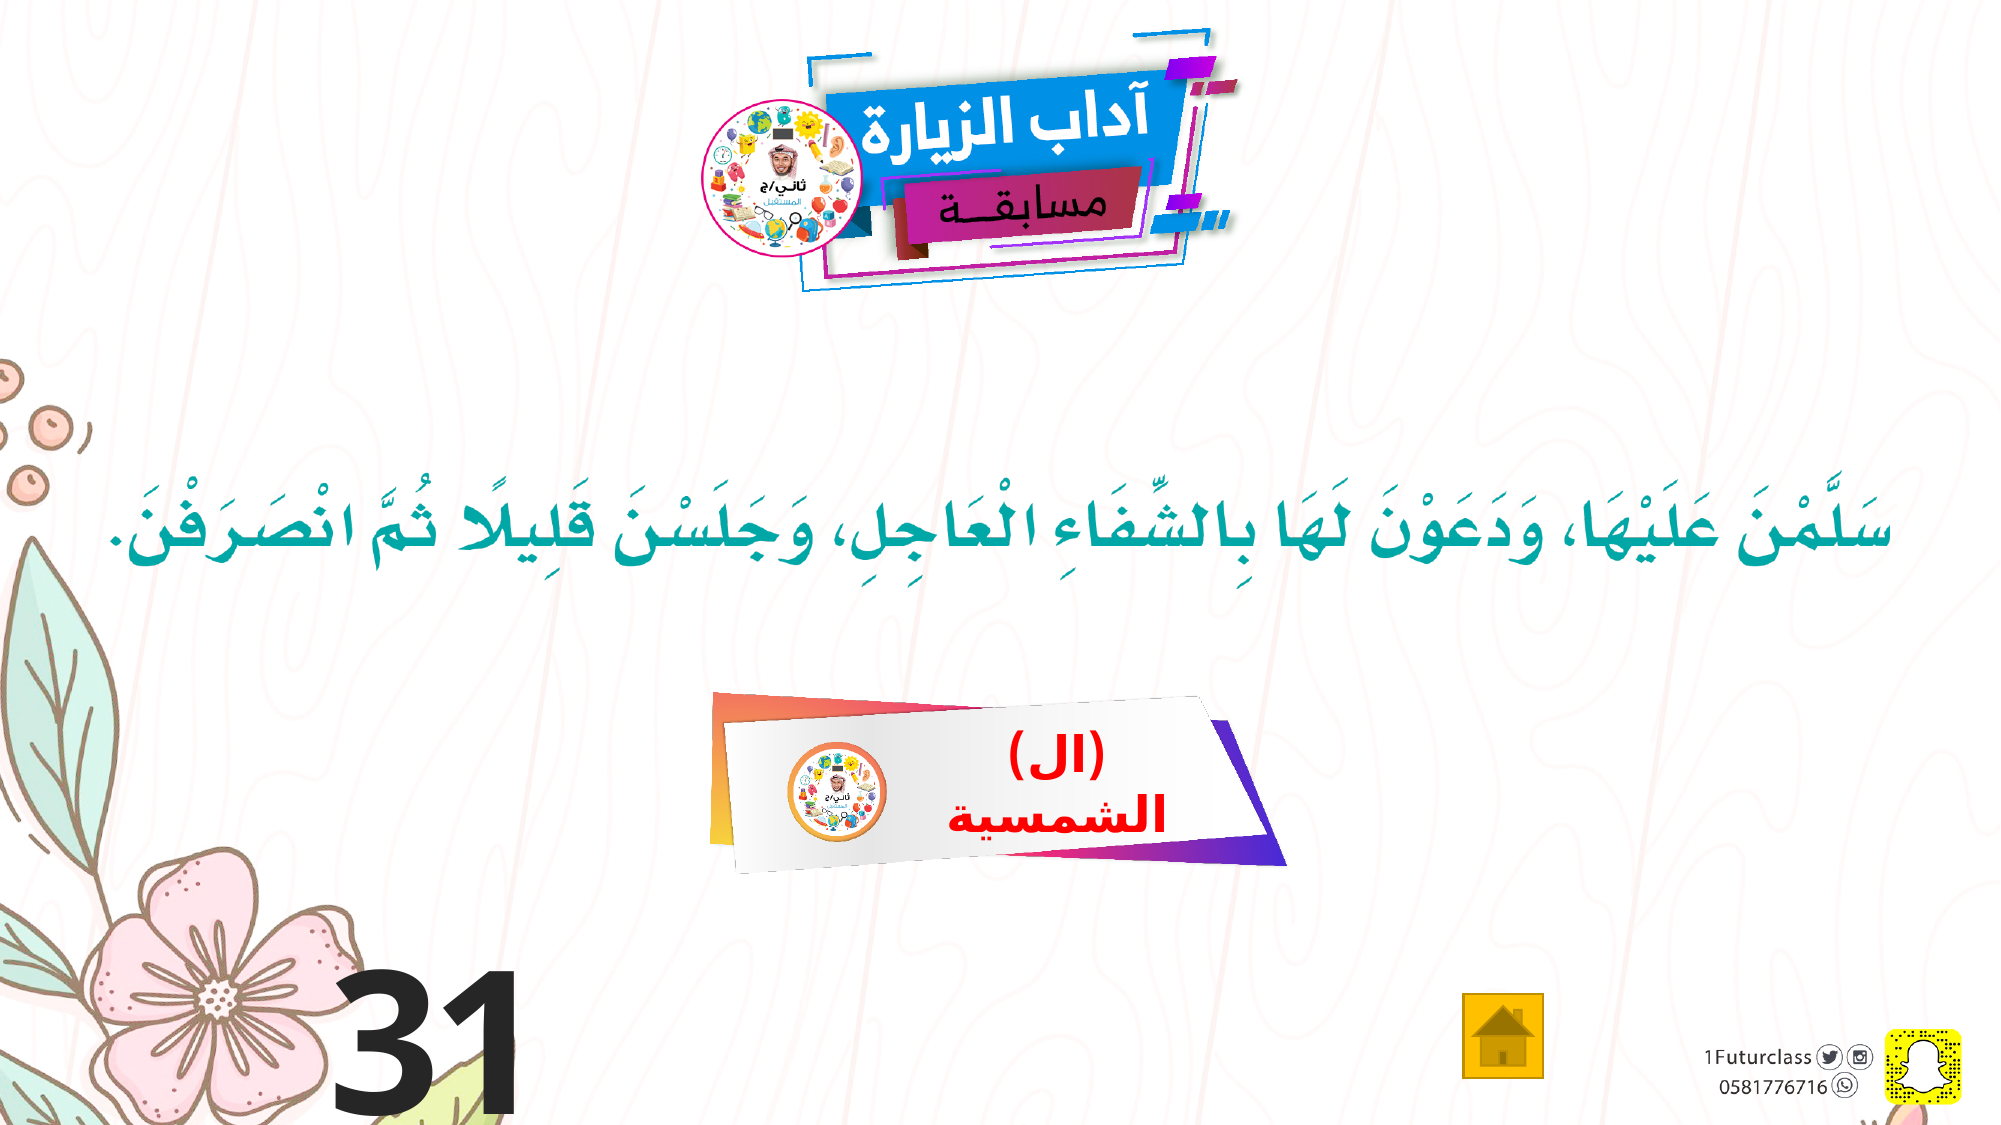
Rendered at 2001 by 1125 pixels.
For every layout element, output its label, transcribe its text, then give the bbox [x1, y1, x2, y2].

text_box 31 [291, 907, 585, 1125]
text_box [1462, 993, 1544, 1079]
picture [0, 0, 2001, 1125]
